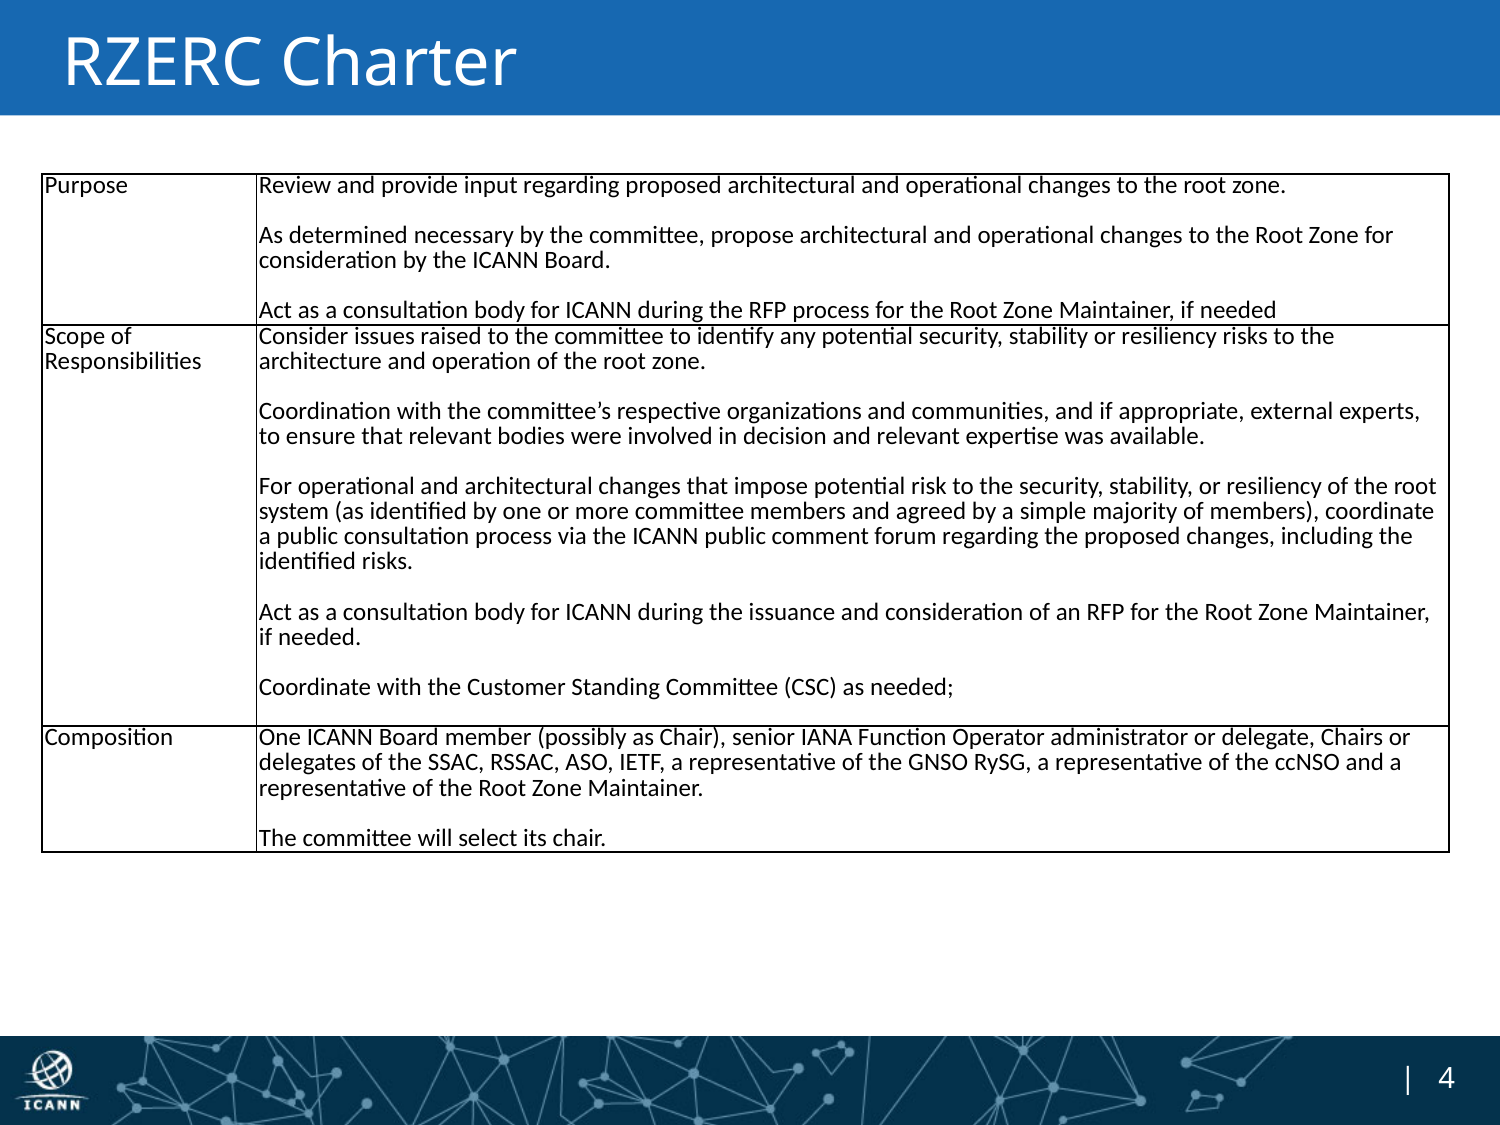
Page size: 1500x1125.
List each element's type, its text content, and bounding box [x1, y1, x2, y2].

table_cell Consider issues raised to the committee to identify any potential security, stability or resiliency risks to the architecture and operation of the root zone. Coordination with the committee’s respective organizations and communities, and if appropriate, external experts, to ensure that relevant bodies were involved in decision and relevant expertise was available. For operational and architectural changes that impose potential risk to the security, stability, or resiliency of the root system (as identified by one or more committee members and agreed by a simple majority of members), coordinate a public consultation process via the ICANN public comment forum regarding the proposed changes, including the identified risks. Act as a consultation body for ICANN during the issuance and consideration of an RFP for the Root Zone Maintainer, if needed. Coordinate with the Customer Standing Committee (CSC) as needed; [257, 326, 1448, 725]
table_cell Composition [43, 727, 256, 851]
table_header Review and provide input regarding proposed architectural and operational changes to the root zone. As determined necessary by the committee, propose architectural and operational changes to the Root Zone for consideration by the ICANN Board. Act as a consultation body for ICANN during the RFP process for the Root Zone Maintainer, if needed [257, 175, 1448, 324]
table_cell One ICANN Board member (possibly as Chair), senior IANA Function Operator administrator or delegate, Chairs or delegates of the SSAC, RSSAC, ASO, IETF, a representative of the GNSO RySG, a representative of the ccNSO and a representative of the Root Zone Maintainer. The committee will select its chair. [257, 727, 1448, 851]
picture [0, 1036, 1500, 1125]
title RZERC Charter [0, 0, 1500, 116]
table_cell Scope of Responsibilities [43, 326, 256, 725]
table_header Purpose [43, 175, 256, 324]
